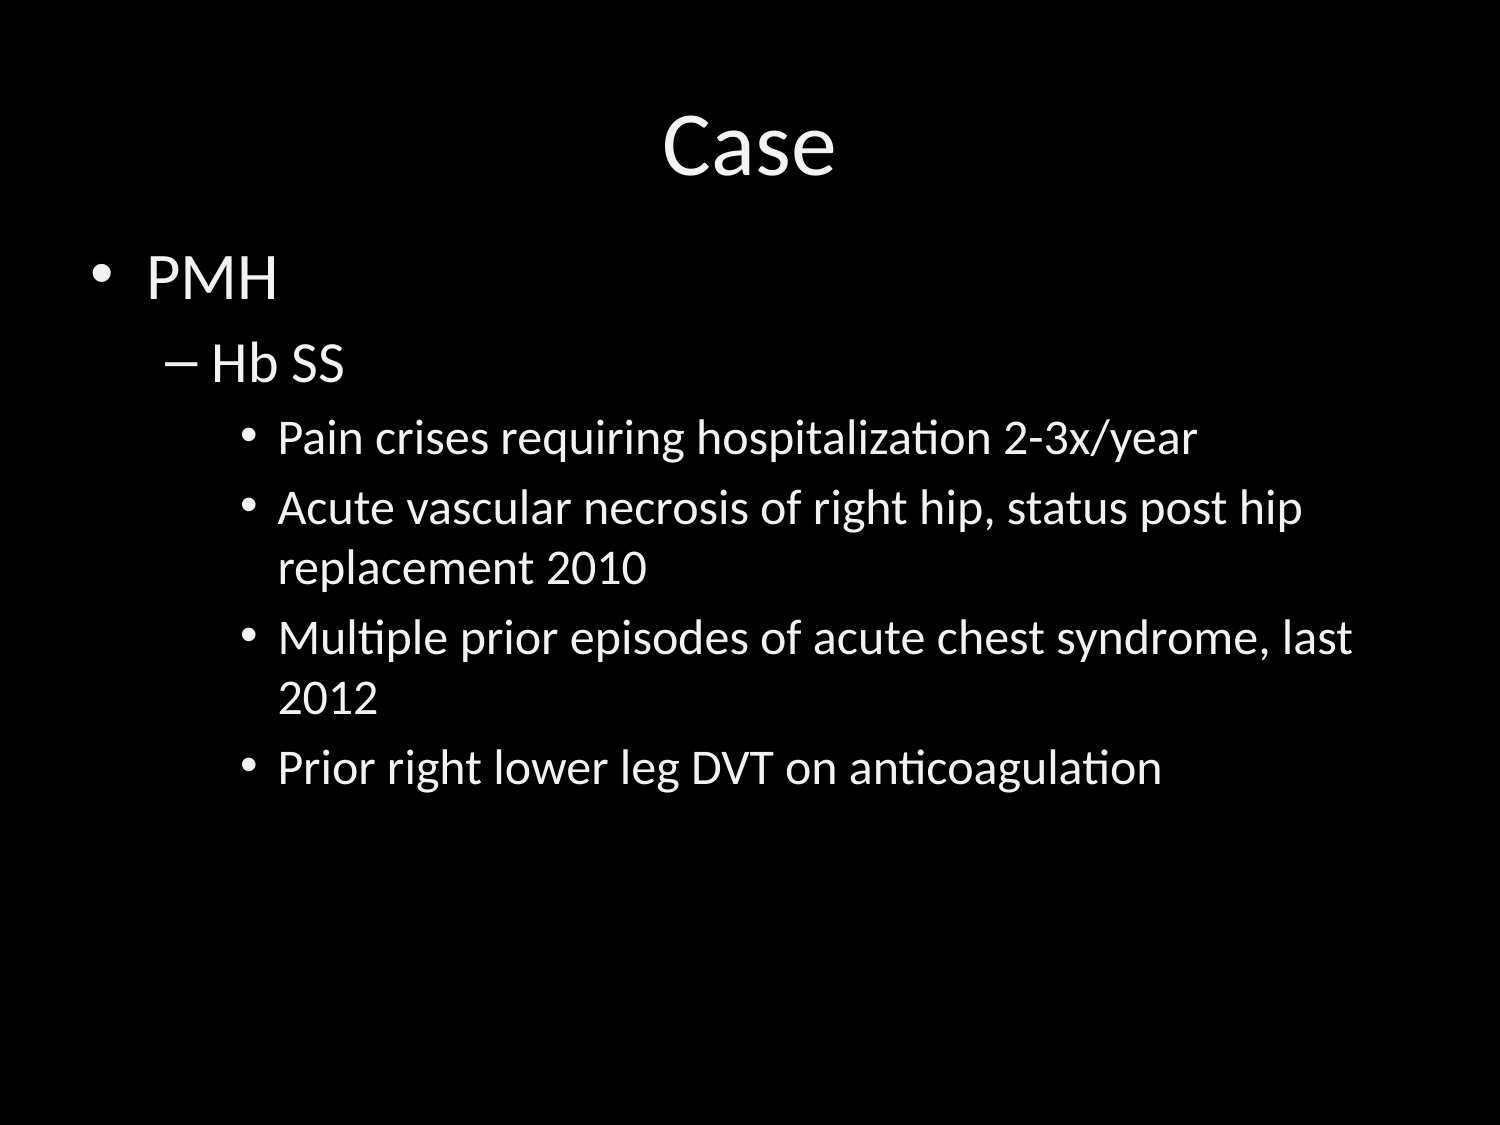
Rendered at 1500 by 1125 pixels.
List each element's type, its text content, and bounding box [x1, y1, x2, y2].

list PMH Hb SS Pain crises requiring hospitalization 2-3x/year Acute vascular necrosis of right hip, status post hip replacement 2010 Multiple prior episodes of acute chest syndrome, last 2012 Prior right lower leg DVT on anticoagulation [75, 224, 1425, 1100]
title Case [75, 45, 1425, 224]
